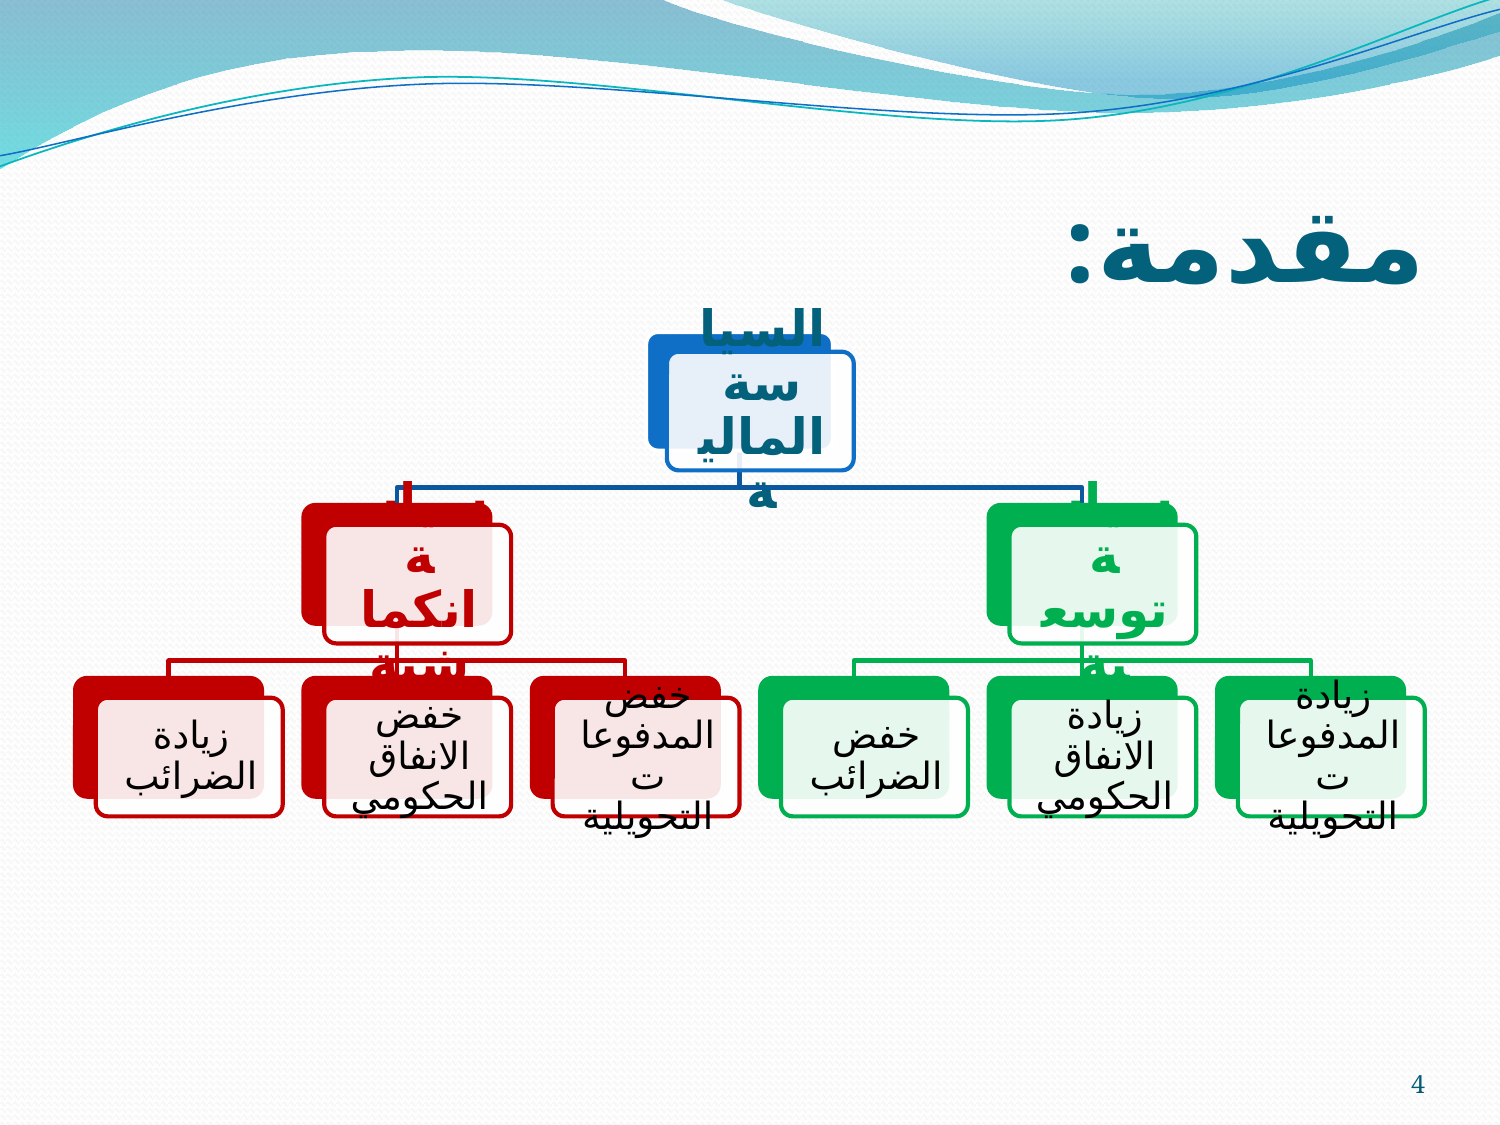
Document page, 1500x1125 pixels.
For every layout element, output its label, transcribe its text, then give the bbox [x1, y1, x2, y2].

slide_number 4 [1299, 1042, 1425, 1103]
title مقدمة: [75, 115, 1425, 198]
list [74, 198, 1426, 950]
